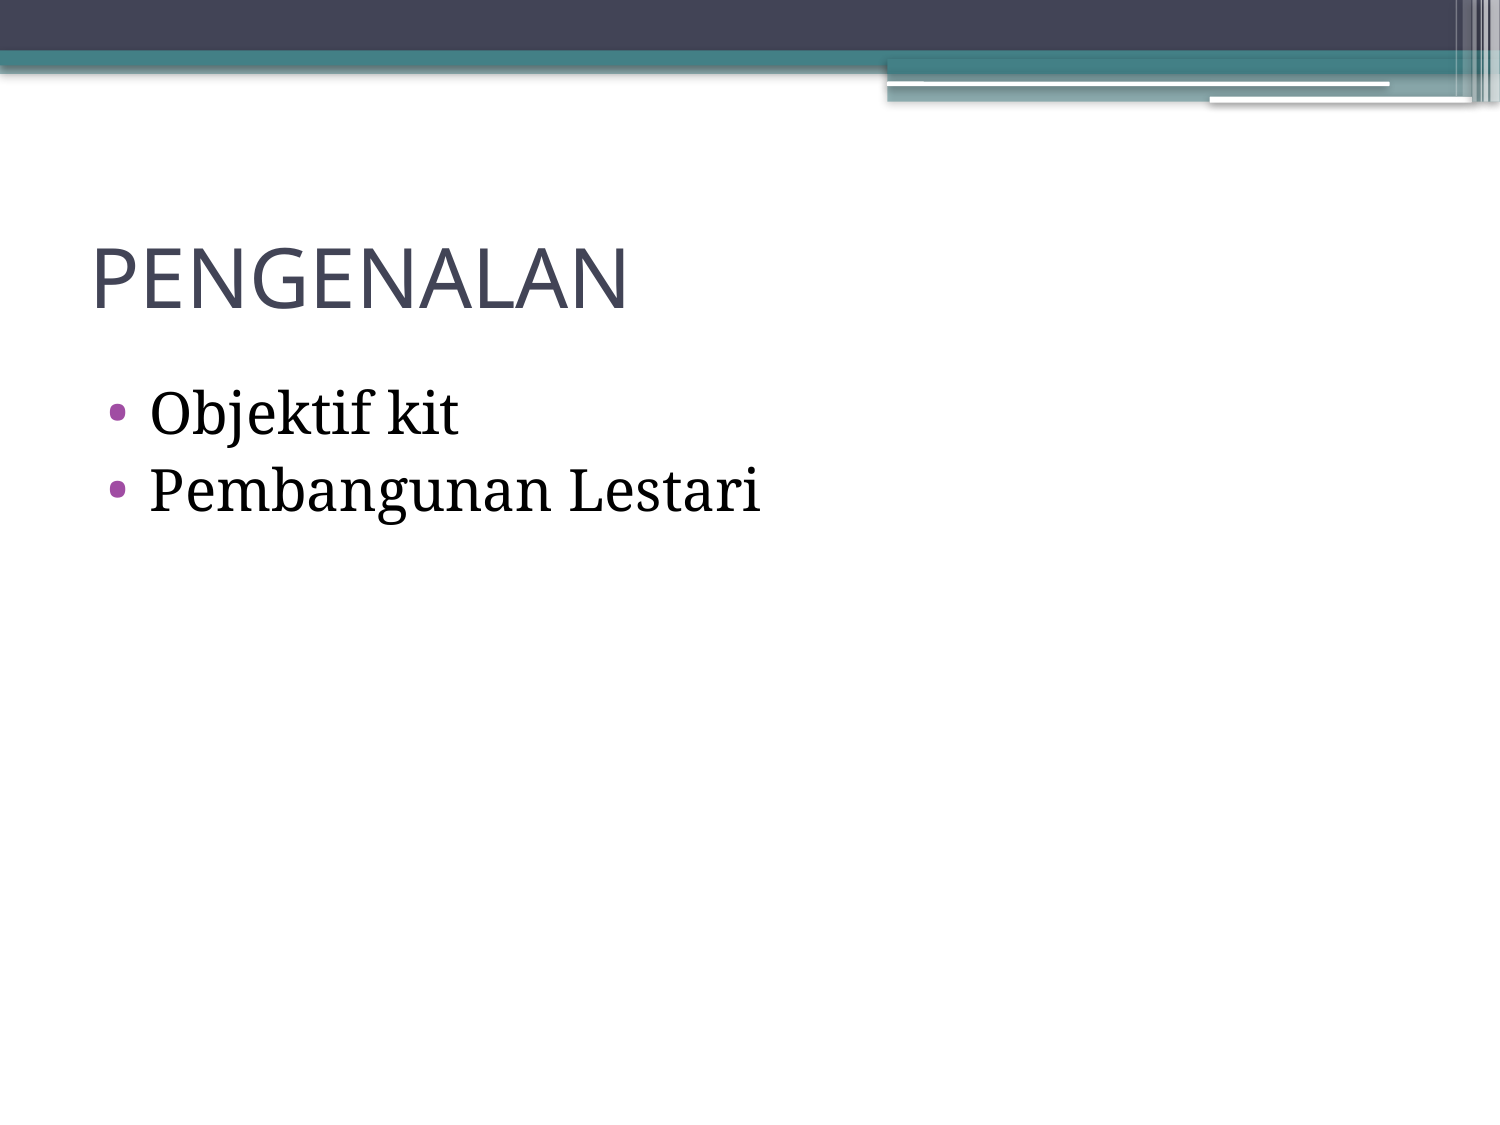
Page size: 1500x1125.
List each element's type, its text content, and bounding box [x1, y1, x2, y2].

list Objektif kit Pembangunan Lestari [75, 368, 1425, 1079]
title PENGENALAN [75, 187, 1425, 363]
